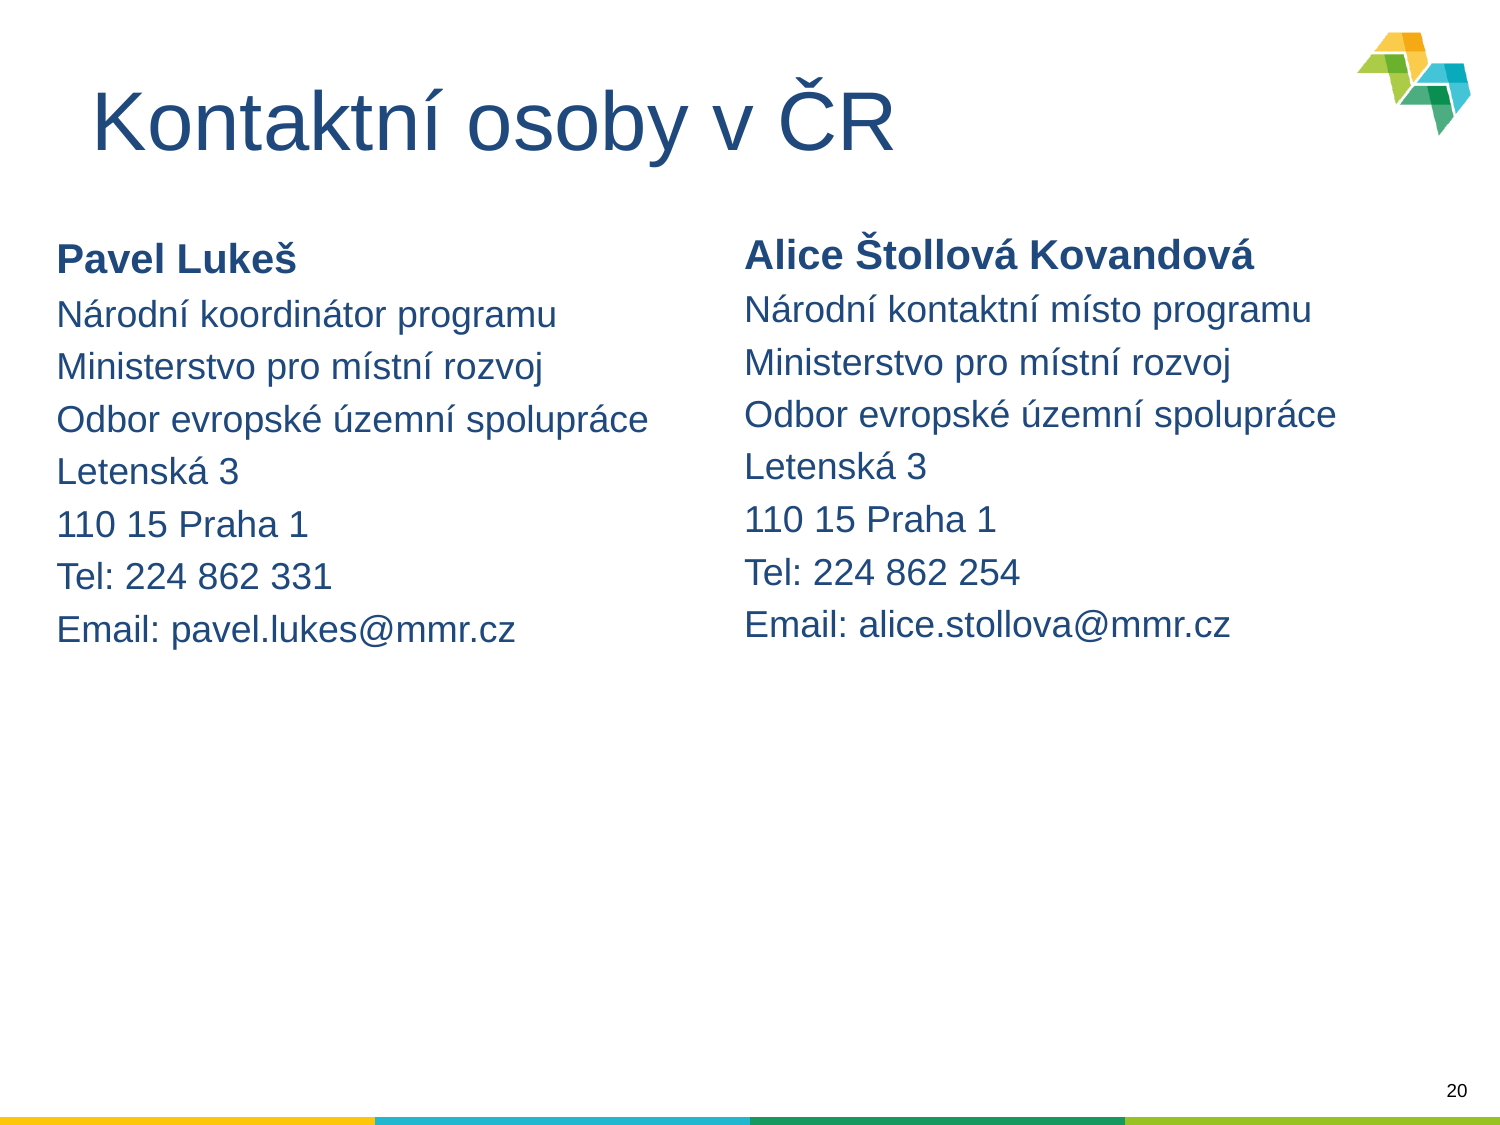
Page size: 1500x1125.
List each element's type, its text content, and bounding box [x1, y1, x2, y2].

text_box Alice Štollová Kovandová Národní kontaktní místo programu Ministerstvo pro místní rozvoj Odbor evropské územní spolupráce Letenská 3 110 15 Praha 1 Tel: 224 862 254 Email: alice.stollova@mmr.cz [729, 219, 1367, 681]
title Kontaktní osoby v ČR [76, 70, 1427, 163]
list Pavel Lukeš Národní koordinátor programu Ministerstvo pro místní rozvoj Odbor evropské územní spolupráce Letenská 3 110 15 Praha 1 Tel: 224 862 331 Email: pavel.lukes@mmr.cz [41, 224, 680, 752]
picture [1353, 28, 1471, 138]
